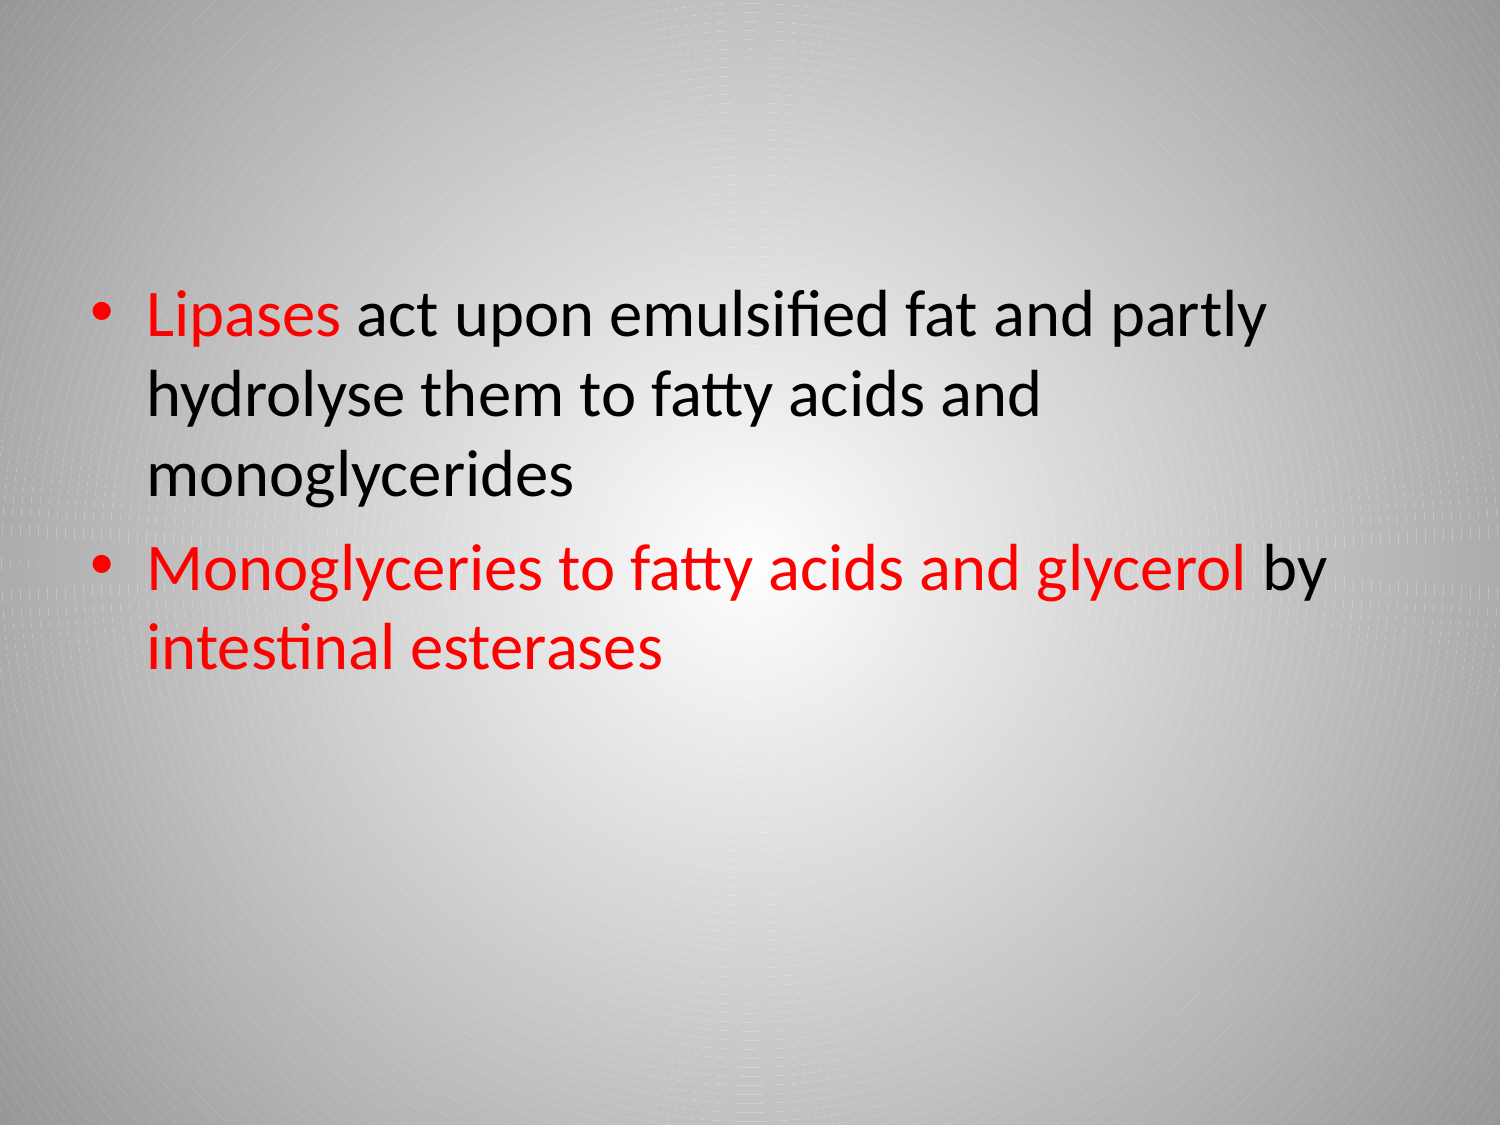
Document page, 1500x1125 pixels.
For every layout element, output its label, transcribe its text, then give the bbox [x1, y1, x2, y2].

list Lipases act upon emulsified fat and partly hydrolyse them to fatty acids and monoglycerides Monoglyceries to fatty acids and glycerol by intestinal esterases [75, 262, 1425, 1005]
